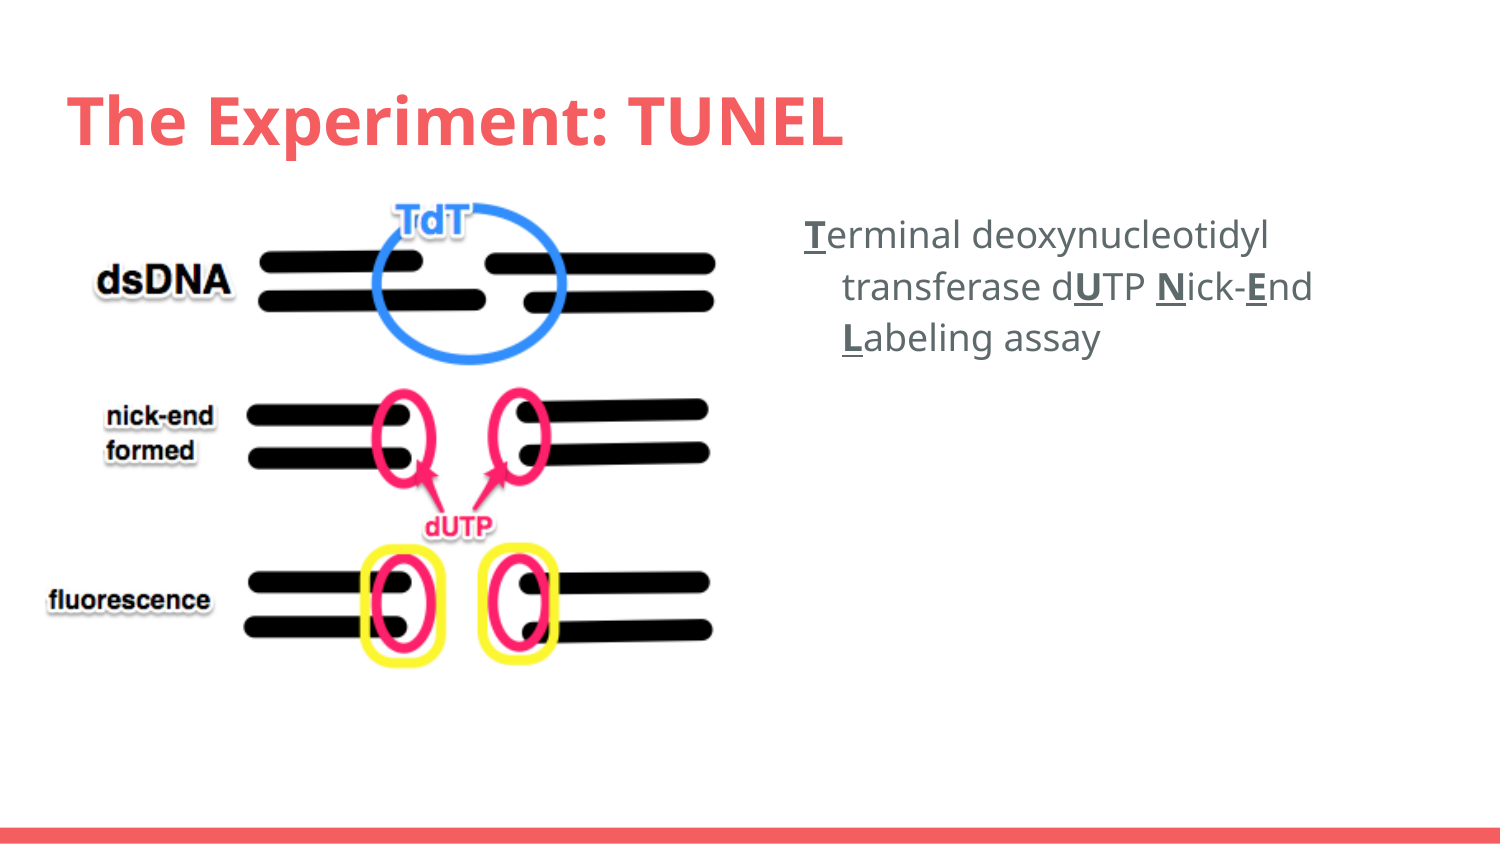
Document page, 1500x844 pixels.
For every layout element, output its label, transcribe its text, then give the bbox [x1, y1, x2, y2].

list Terminal deoxynucleotidyl transferase dUTP Nick-End Labeling assay [751, 189, 1449, 750]
picture [34, 188, 733, 679]
title The Experiment: TUNEL [51, 64, 1449, 167]
